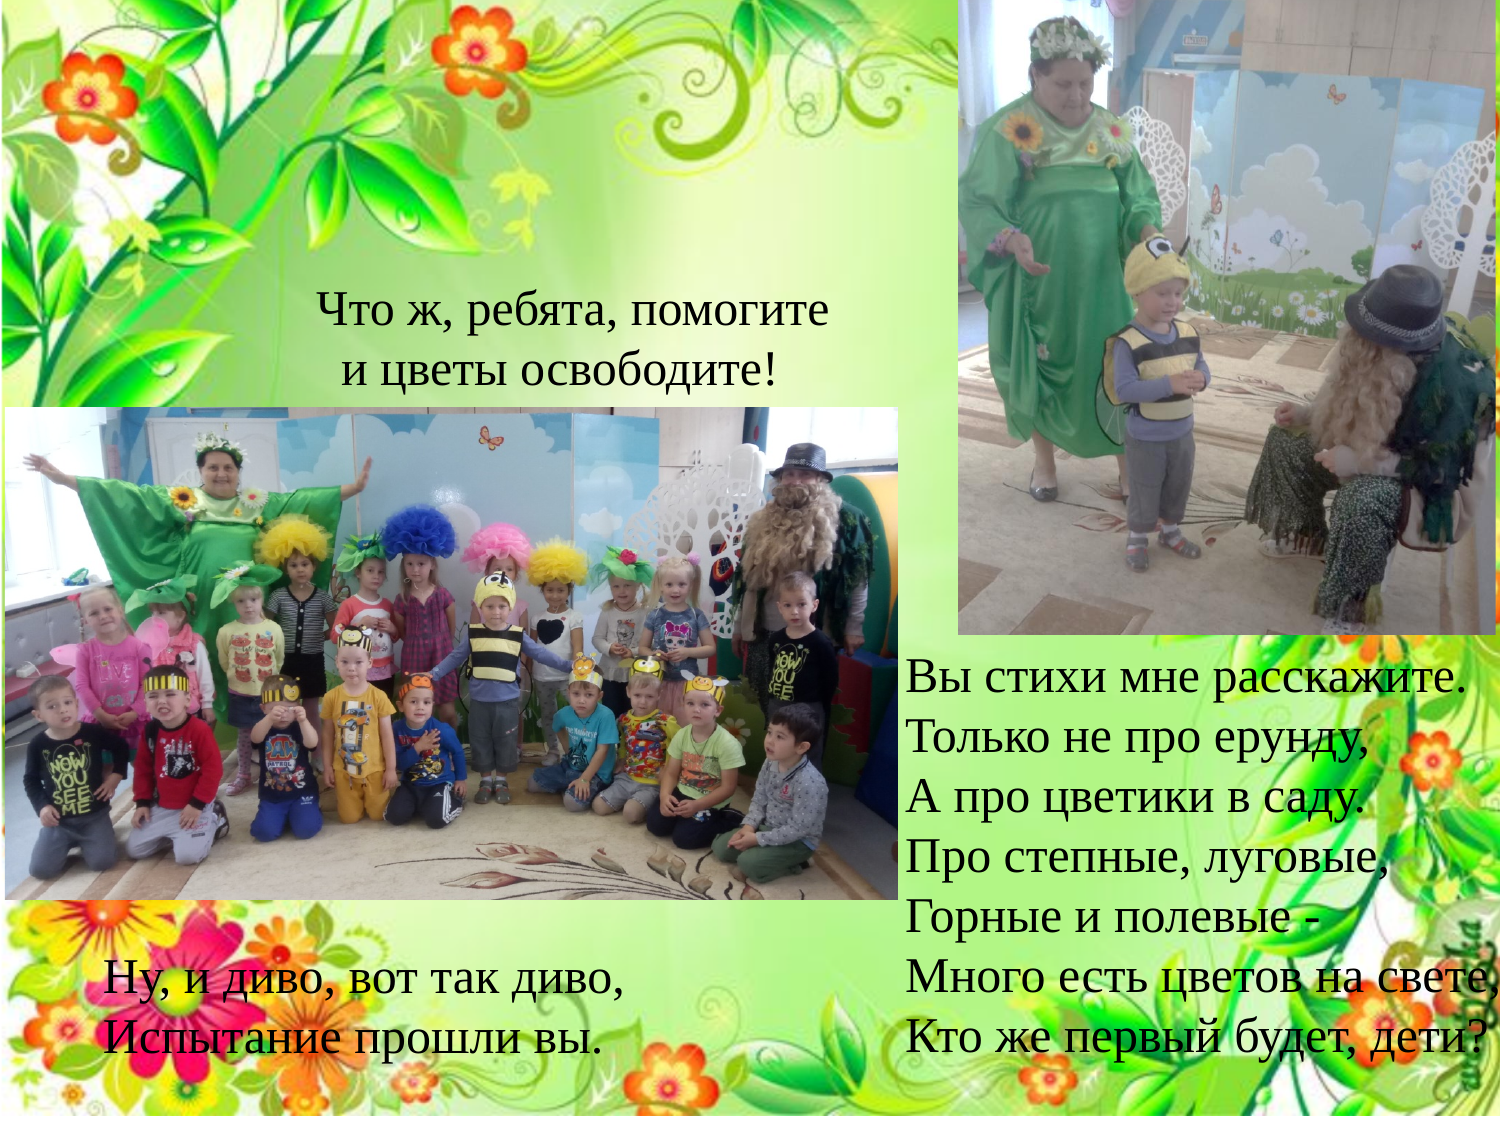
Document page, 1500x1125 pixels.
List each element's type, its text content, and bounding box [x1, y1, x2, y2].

text_box Вы стихи мне расскажите. Только не про ерунду, А про цветики в саду. Про степные, луговые, Горные и полевые - Много есть цветов на свете, Кто же первый будет, дети? [1315, 639, 1500, 1071]
text_box Ну, и диво, вот так диво, Испытание прошли вы. [88, 936, 186, 1071]
picture [3, 0, 1500, 1125]
